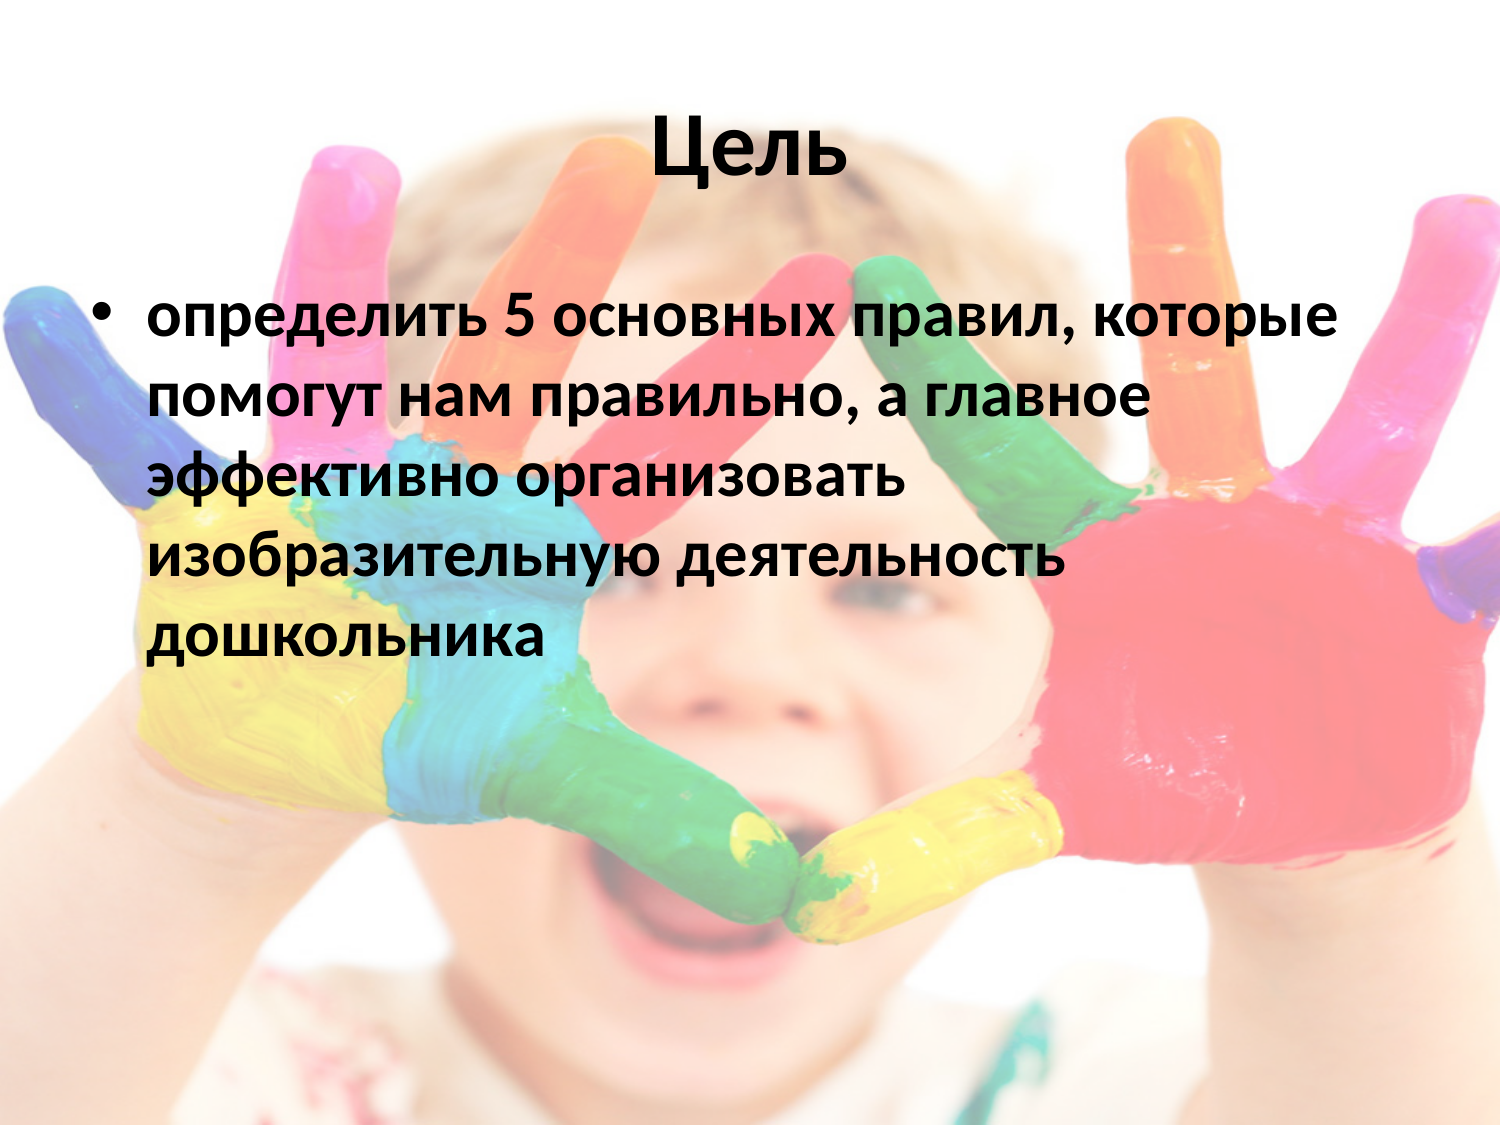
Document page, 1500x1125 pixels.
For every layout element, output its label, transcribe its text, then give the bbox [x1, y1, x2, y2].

list определить 5 основных правил, которые помогут нам правильно, а главное эффективно организовать изобразительную деятельность дошкольника [75, 262, 1425, 1005]
title Цель [75, 45, 1425, 233]
